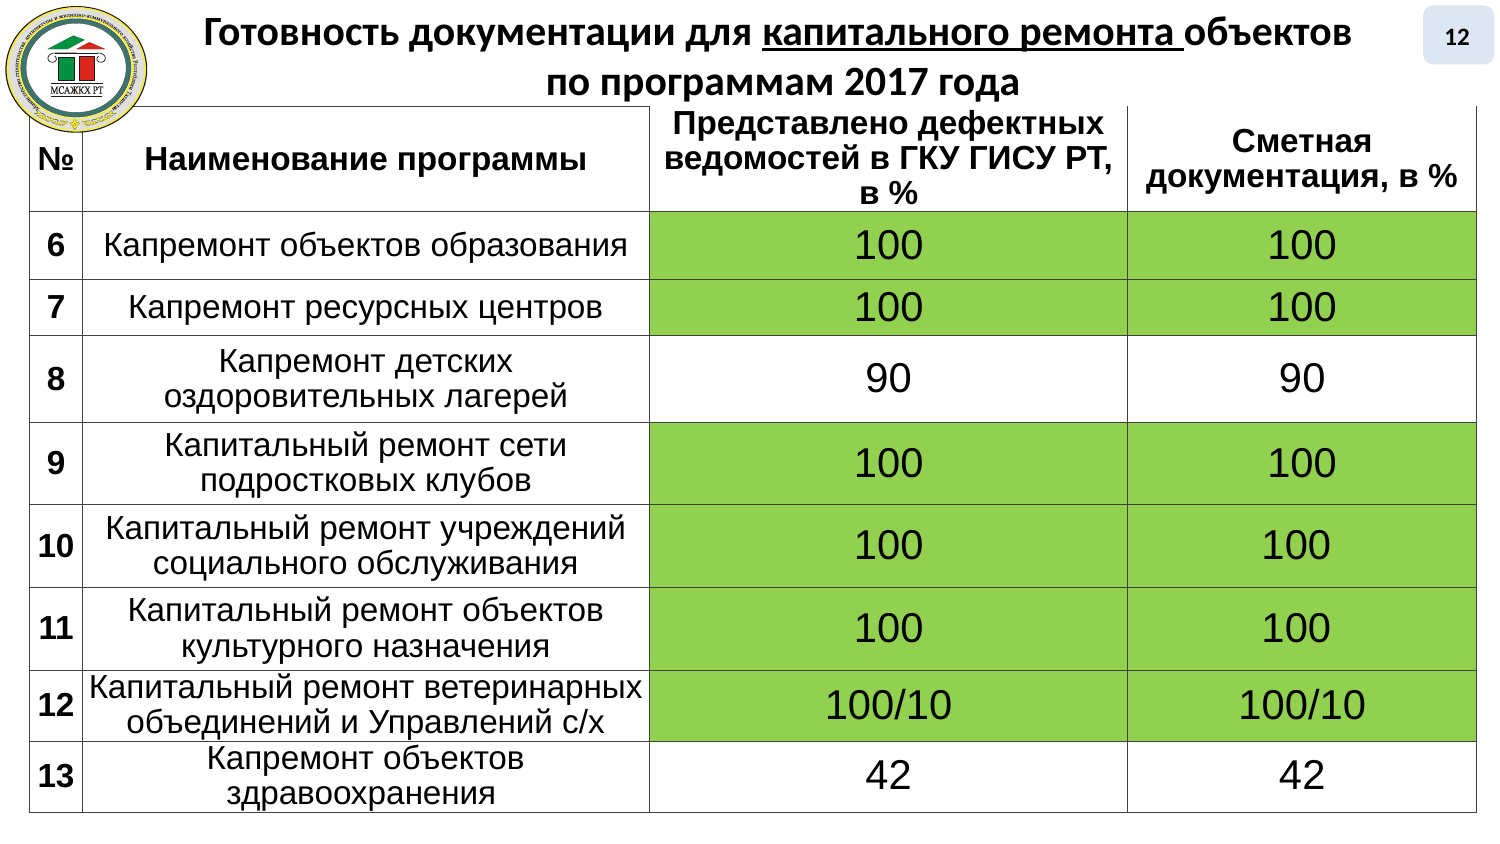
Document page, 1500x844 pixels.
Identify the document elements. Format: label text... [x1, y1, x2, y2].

table_cell 100 [1128, 212, 1476, 279]
table_header Представлено дефектных ведомостей в ГКУ ГИСУ РТ, в % [650, 112, 1127, 211]
table_header Наименование программы [83, 107, 649, 211]
table_cell 100 [1128, 280, 1476, 335]
table_cell 13 [30, 742, 82, 812]
table_cell 100 [1128, 505, 1476, 587]
picture [4, 5, 148, 134]
table_cell 100 [1128, 423, 1476, 504]
table_cell Капитальный ремонт учреждений социального обслуживания [83, 505, 649, 587]
table_cell 100 [1128, 588, 1476, 670]
table_cell 100 [650, 588, 1127, 670]
table_cell 9 [30, 423, 82, 504]
table_cell 42 [650, 742, 1127, 812]
table_cell 8 [30, 336, 82, 422]
table_cell Капитальный ремонт ветеринарных объединений и Управлений с/х [83, 671, 649, 741]
text_box 12 [1423, 5, 1495, 65]
table_header № [30, 146, 82, 211]
table_cell 90 [1128, 336, 1476, 422]
table_cell Капремонт объектов образования [83, 212, 649, 279]
table_cell 90 [650, 336, 1127, 422]
table_cell 6 [30, 212, 82, 279]
table_cell 7 [30, 280, 82, 335]
table_cell Капремонт объектов здравоохранения [83, 742, 649, 812]
table_cell 100/10 [1128, 671, 1476, 741]
table_cell 100/10 [650, 671, 1127, 741]
table_cell Капремонт детских оздоровительных лагерей [83, 336, 649, 422]
table_cell 100 [650, 280, 1127, 335]
table_cell Капитальный ремонт сети подростковых клубов [83, 423, 649, 504]
table_cell 11 [30, 588, 82, 670]
table_cell 42 [1128, 742, 1476, 812]
table_cell Капитальный ремонт объектов культурного назначения [83, 588, 649, 670]
table_cell 10 [30, 505, 82, 587]
table_cell Капремонт ресурсных центров [83, 280, 649, 335]
text_box Готовность документации для капитального ремонта объектов по программам 2017 года [166, 0, 1400, 112]
table_cell 100 [650, 212, 1127, 279]
table_cell 100 [650, 505, 1127, 587]
table_cell 12 [30, 671, 82, 741]
table_header Сметная документация, в % [1128, 106, 1476, 211]
table_cell 100 [650, 423, 1127, 504]
